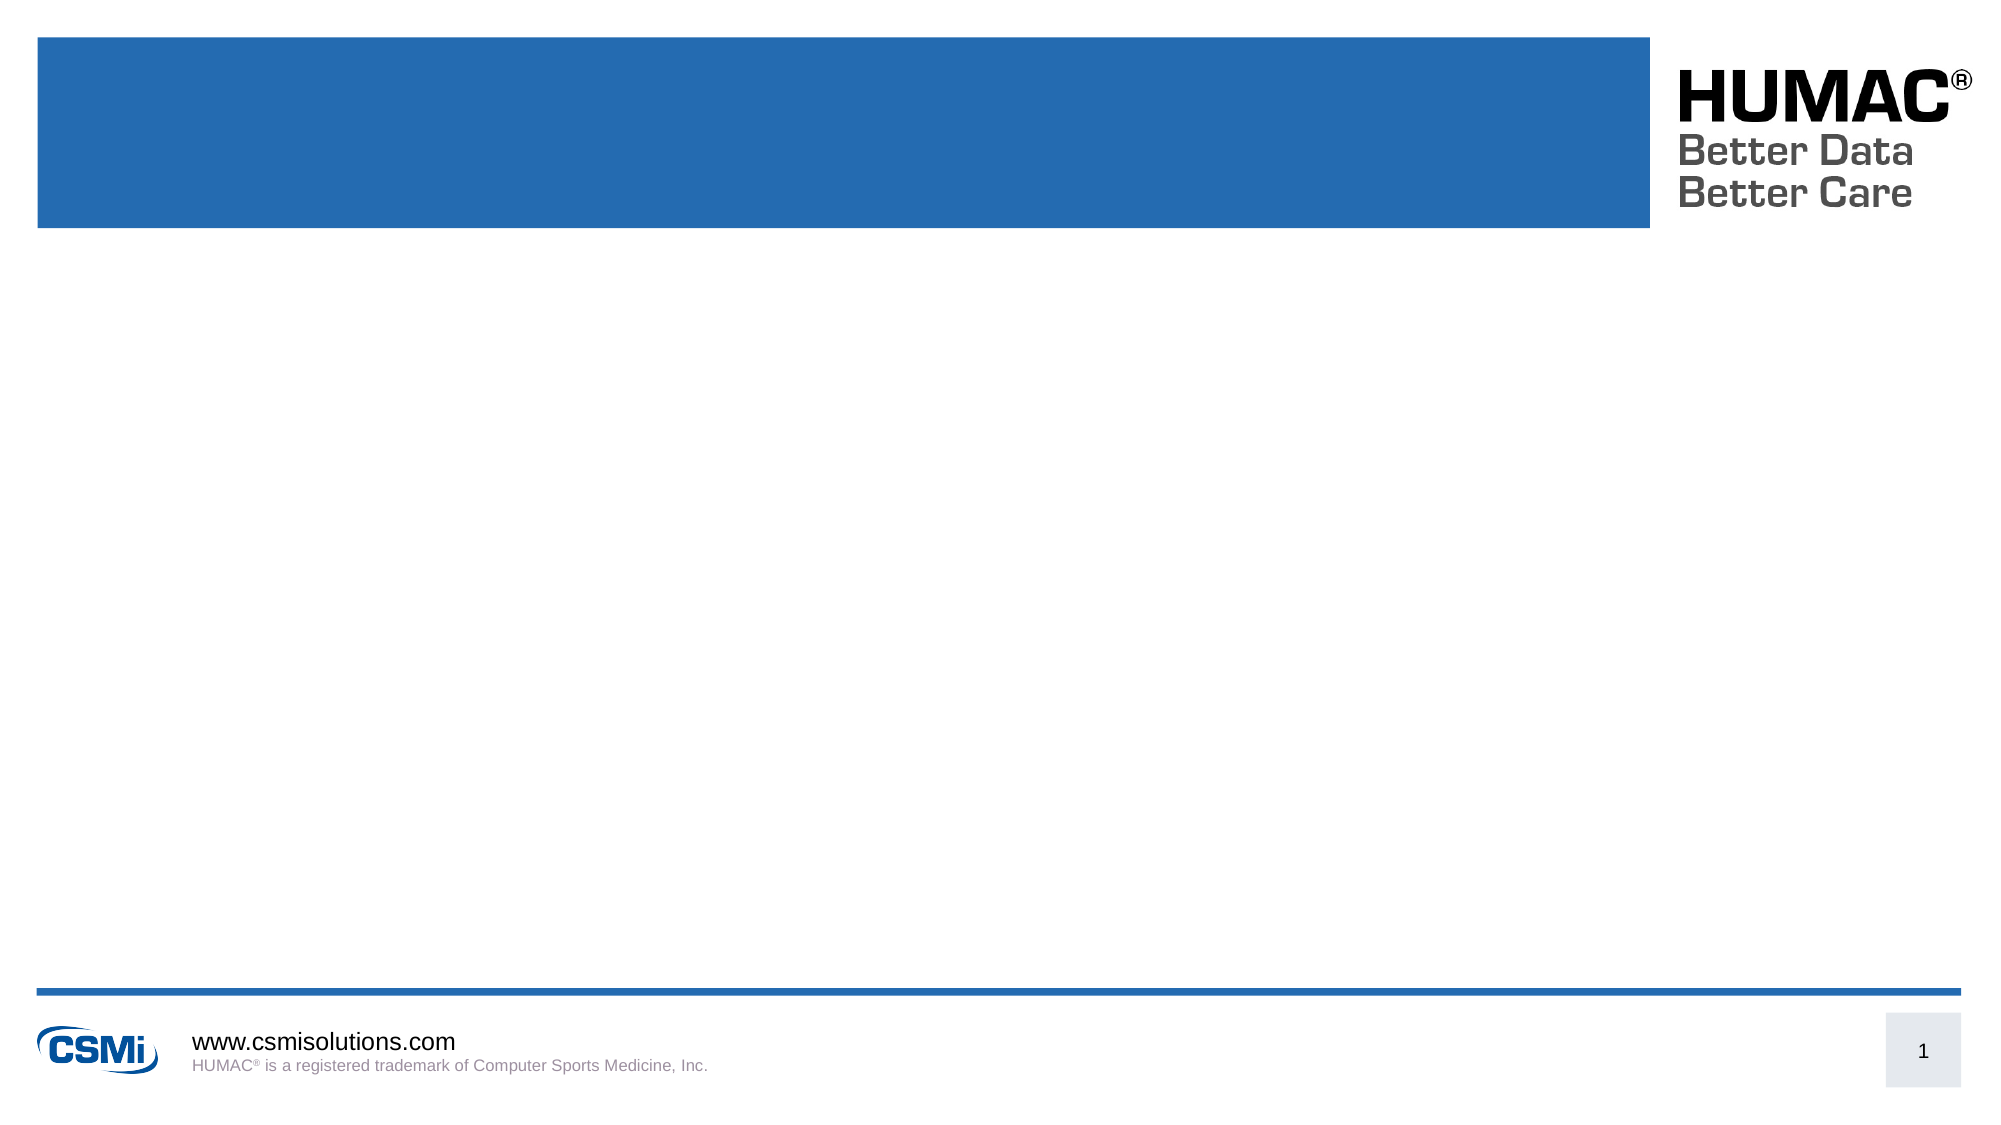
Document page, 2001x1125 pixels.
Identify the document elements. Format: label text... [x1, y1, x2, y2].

slide_number 1 [1885, 1012, 1962, 1088]
footer www.csmisolutions.com HUMAC® is a registered trademark of Computer Sports Medicine, Inc. [191, 1012, 1392, 1088]
picture [1666, 37, 1985, 239]
picture [37, 1026, 158, 1074]
